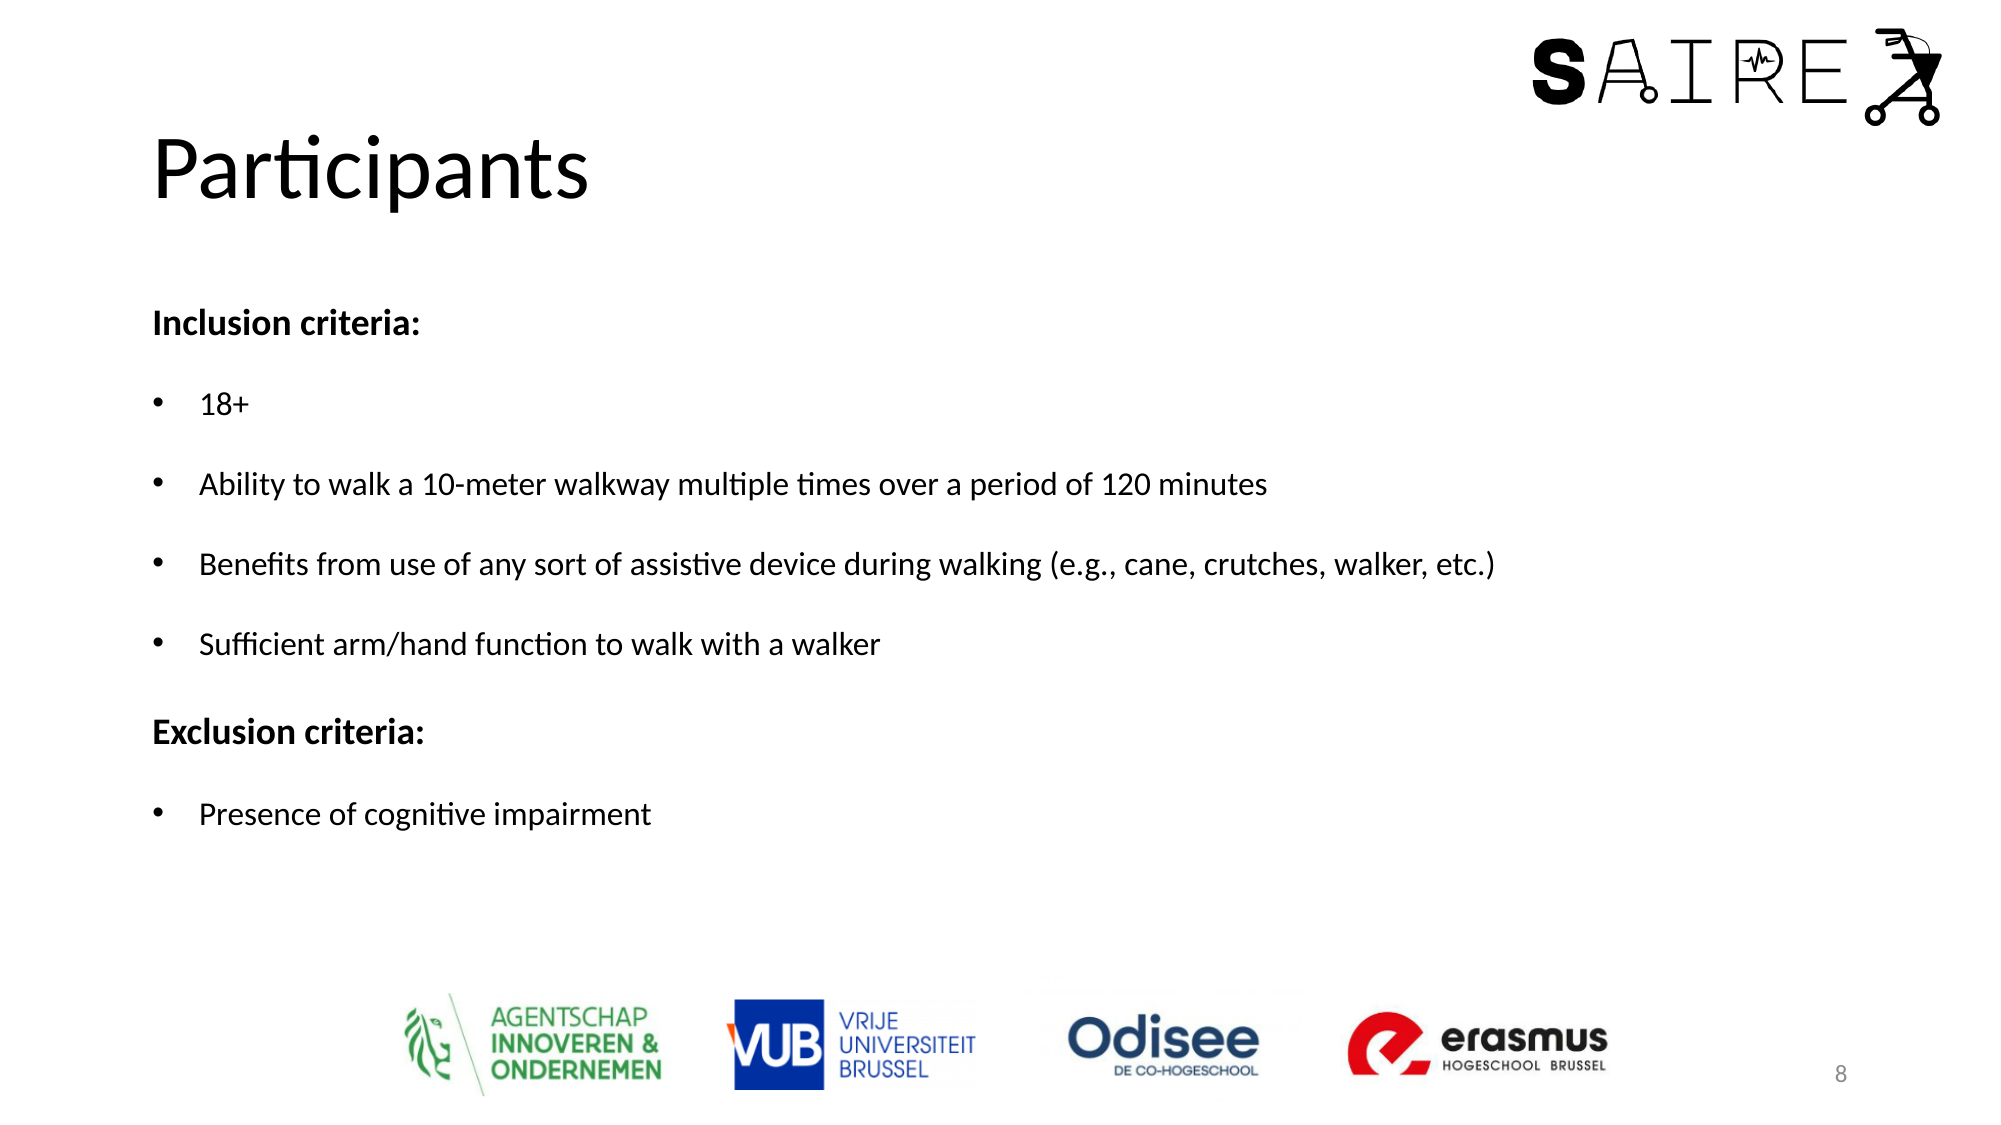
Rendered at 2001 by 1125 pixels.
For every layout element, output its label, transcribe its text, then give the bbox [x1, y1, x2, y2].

title Participants [137, 59, 1863, 278]
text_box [1526, 23, 1957, 131]
picture [371, 976, 1629, 1110]
text_box Inclusion criteria: 18+ Ability to walk a 10-meter walkway multiple times over a period of 120 minutes Benefits from use of any sort of assistive device during walking (e.g., cane, crutches, walker, etc.) Sufficient arm/hand function to walk with a walker Exclusion criteria: Presence of cognitive impairment [137, 245, 1539, 840]
slide_number 8 [1629, 1042, 1863, 1103]
